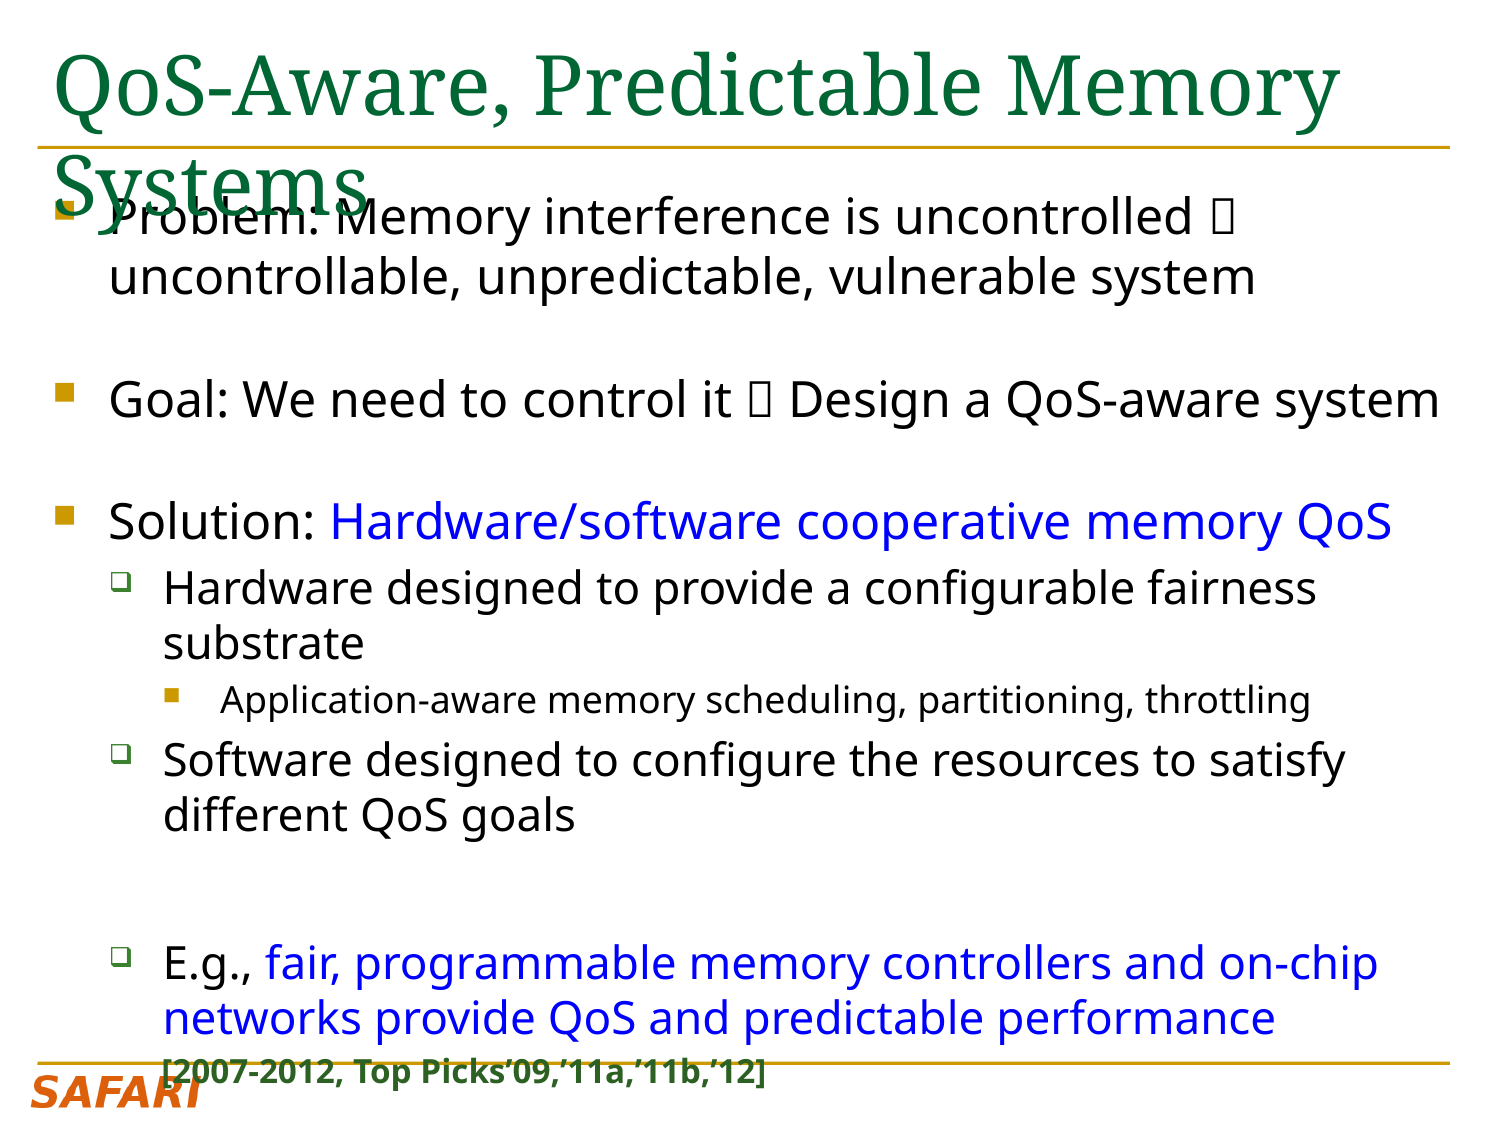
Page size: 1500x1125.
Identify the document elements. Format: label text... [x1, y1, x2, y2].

list Problem: Memory interference is uncontrolled  uncontrollable, unpredictable, vulnerable system Goal: We need to control it  Design a QoS-aware system Solution: Hardware/software cooperative memory QoS Hardware designed to provide a configurable fairness substrate Application-aware memory scheduling, partitioning, throttling Software designed to configure the resources to satisfy different QoS goals E.g., fair, programmable memory controllers and on-chip networks provide QoS and predictable performance [2007-2012, Top Picks’09,’11a,’11b,’12] [37, 200, 1482, 1005]
title QoS-Aware, Predictable Memory Systems [37, 24, 1500, 200]
picture [29, 1066, 207, 1118]
